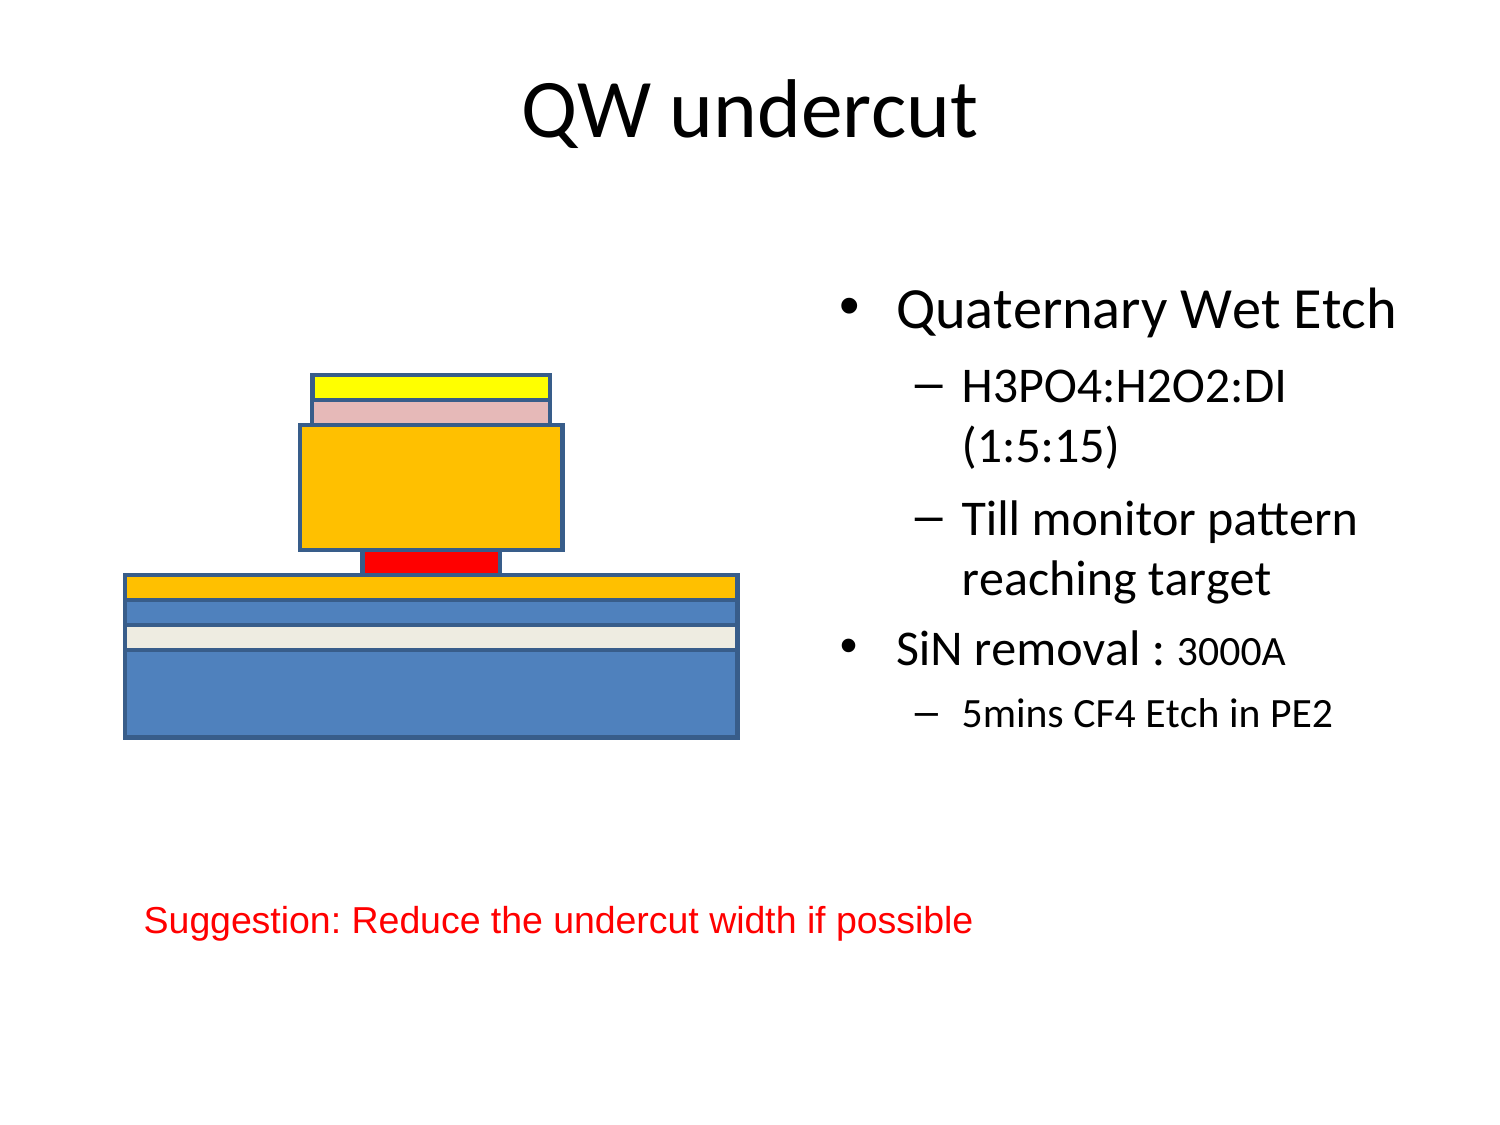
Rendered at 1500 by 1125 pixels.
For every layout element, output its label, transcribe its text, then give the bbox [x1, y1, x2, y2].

text_box [311, 399, 550, 425]
text_box [125, 650, 738, 738]
text_box [125, 600, 738, 624]
title QW undercut [75, 45, 1425, 163]
text_box [362, 550, 500, 575]
text_box [125, 624, 738, 650]
text_box [312, 375, 550, 400]
text_box Suggestion: Reduce the undercut width if possible [128, 887, 989, 949]
text_box [300, 424, 563, 550]
text_box [125, 575, 738, 600]
text_box Quaternary Wet Etch H3PO4:H2O2:DI (1:5:15) Till monitor pattern reaching target SiN removal : 3000A 5mins CF4 Etch in PE2 [824, 262, 1425, 1025]
